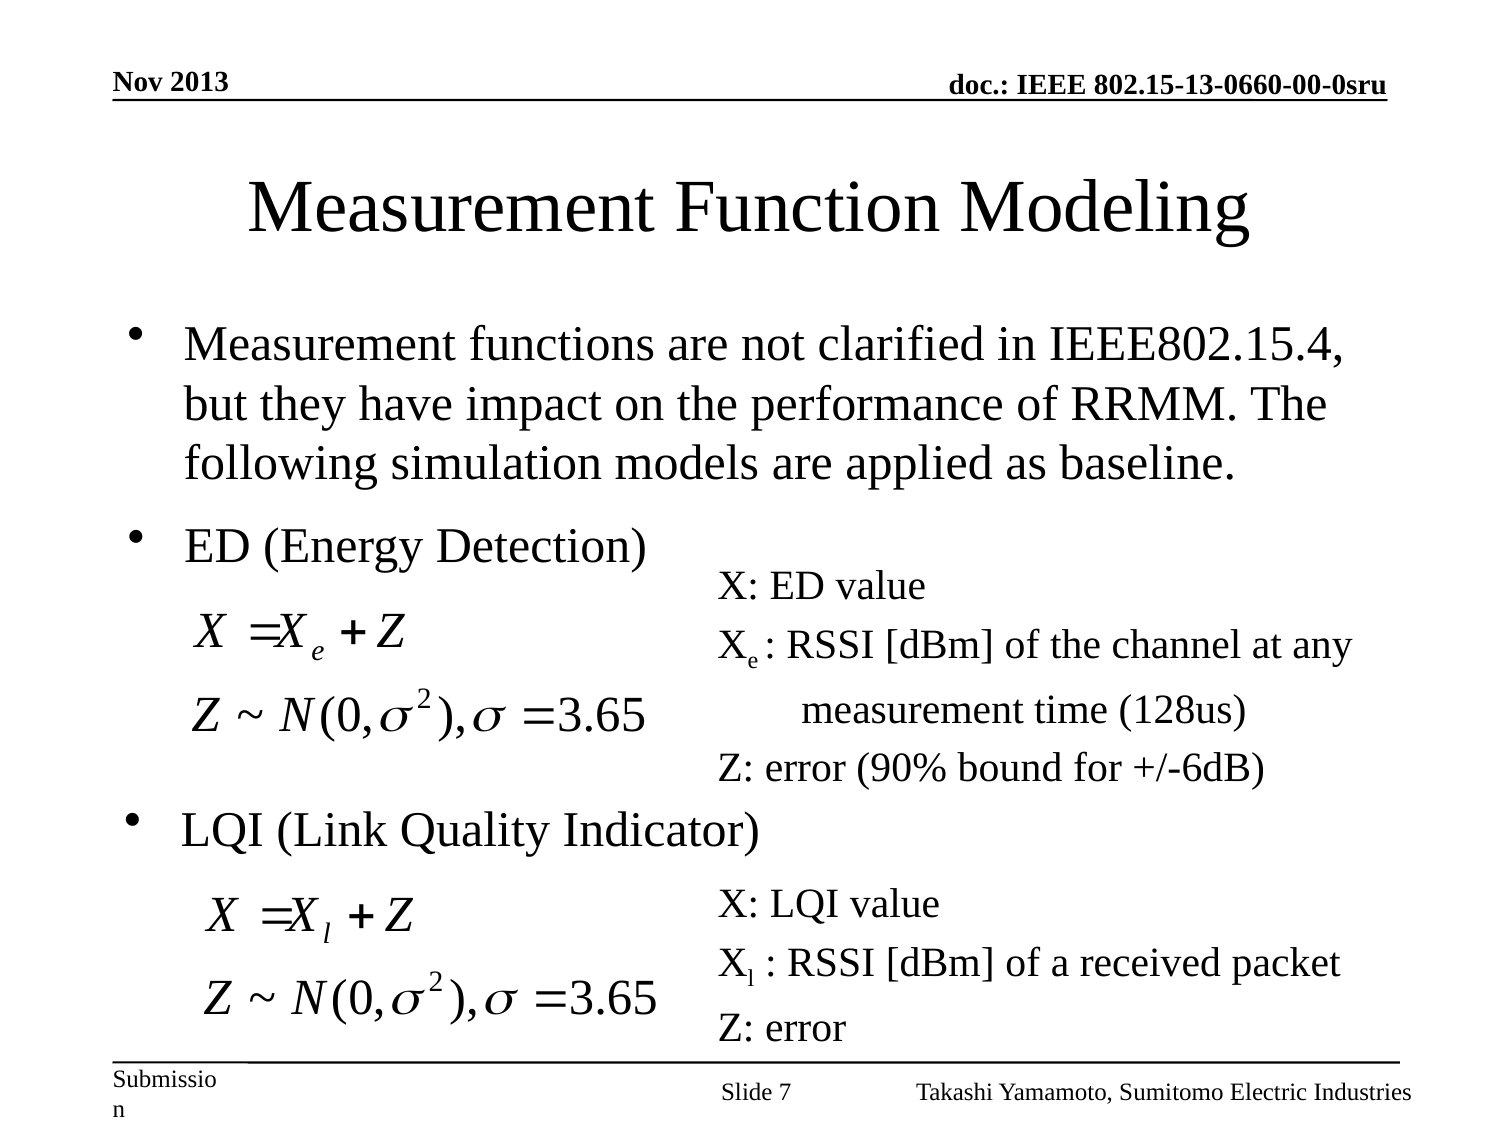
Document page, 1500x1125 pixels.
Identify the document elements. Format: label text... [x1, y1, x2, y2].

slide_number Slide 7 [712, 1075, 800, 1106]
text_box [182, 599, 653, 752]
title Measurement Function Modeling [112, 113, 1388, 289]
footer Takashi Yamamoto, Sumitomo Electric Industries [900, 1075, 1413, 1106]
text_box X: ED value Xe : RSSI [dBm] of the channel at any measurement time (128us) Z: error (90% bound for +/-6dB) [702, 550, 1400, 728]
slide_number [112, 62, 375, 98]
text_box X: LQI value Xl : RSSI [dBm] of a received packet Z: error [702, 868, 1385, 1046]
text_box ED (Energy Detection) [113, 504, 1388, 576]
text_box Measurement functions are not clarified in IEEE802.15.4, but they have impact on the performance of RRMM. The following simulation models are applied as baseline. [112, 302, 1388, 504]
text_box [194, 882, 665, 1036]
text_box LQI (Link Quality Indicator) [109, 788, 1385, 860]
